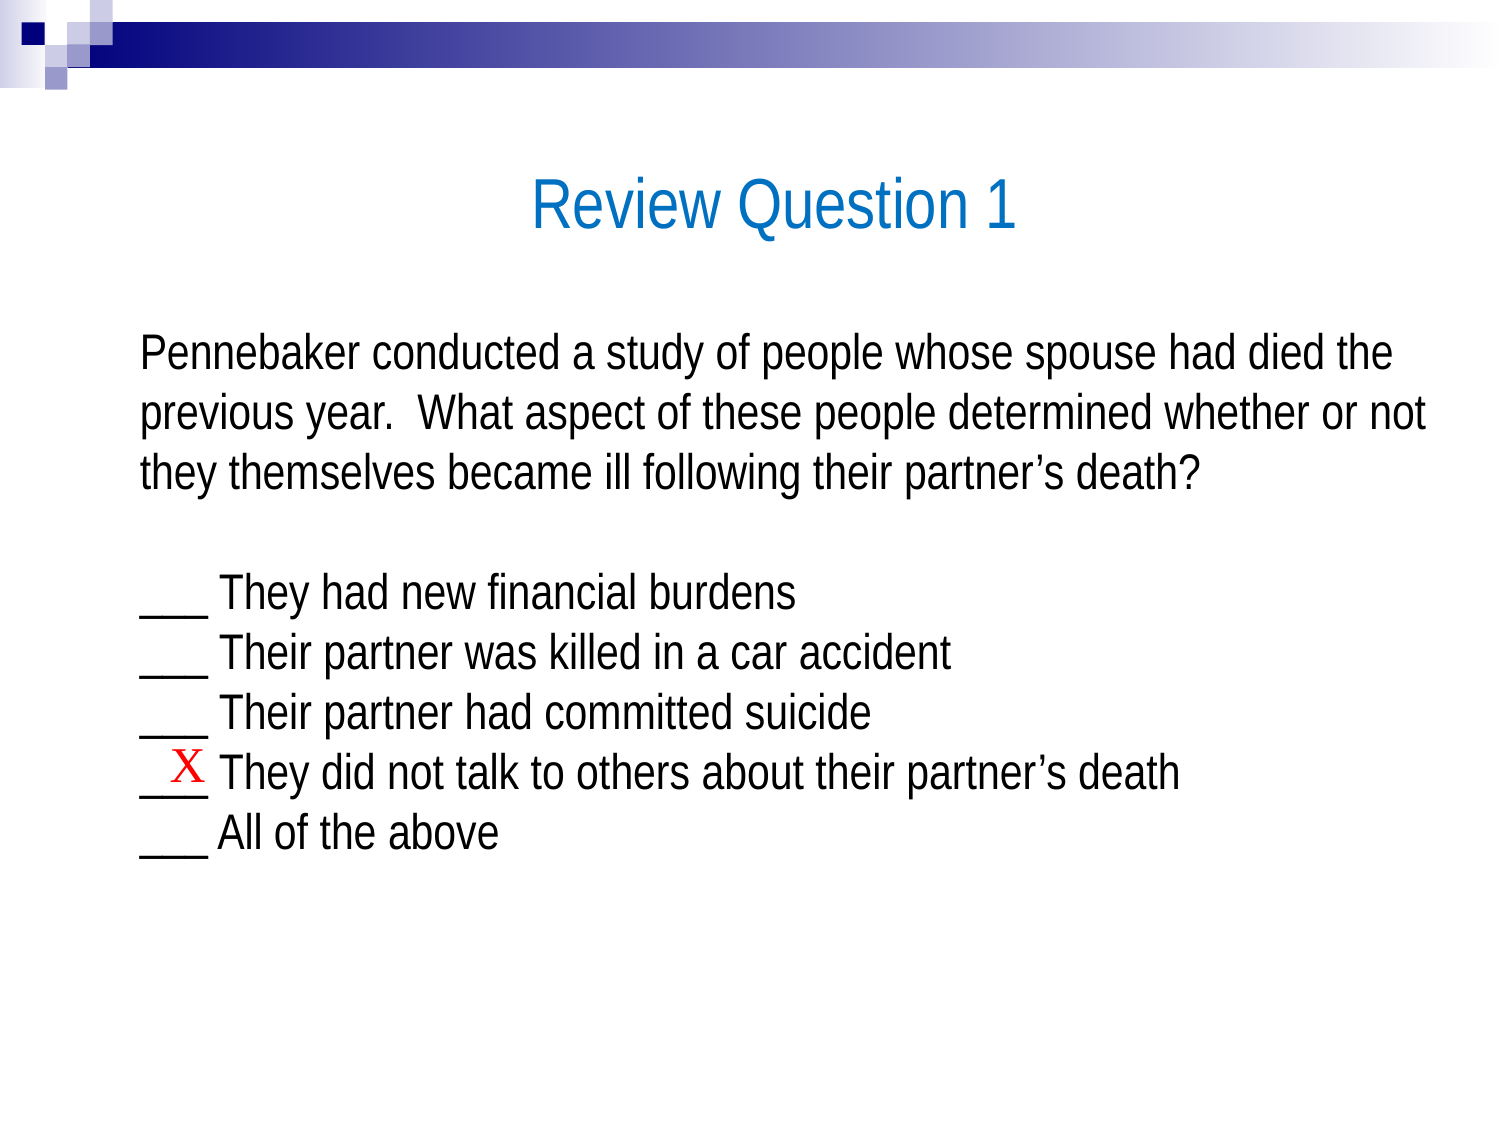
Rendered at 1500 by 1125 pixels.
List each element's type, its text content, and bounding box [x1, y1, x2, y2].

text_box X [99, 724, 275, 800]
text_box Review Question 1 [212, 149, 1338, 250]
text_box Pennebaker conducted a study of people whose spouse had died the previous year. What aspect of these people determined whether or not they themselves became ill following their partner’s death? ___ They had new financial burdens ___ Their partner was killed in a car accident ___ Their partner had committed suicide ___ They did not talk to others about their partner’s death ___ All of the above [125, 312, 1450, 868]
